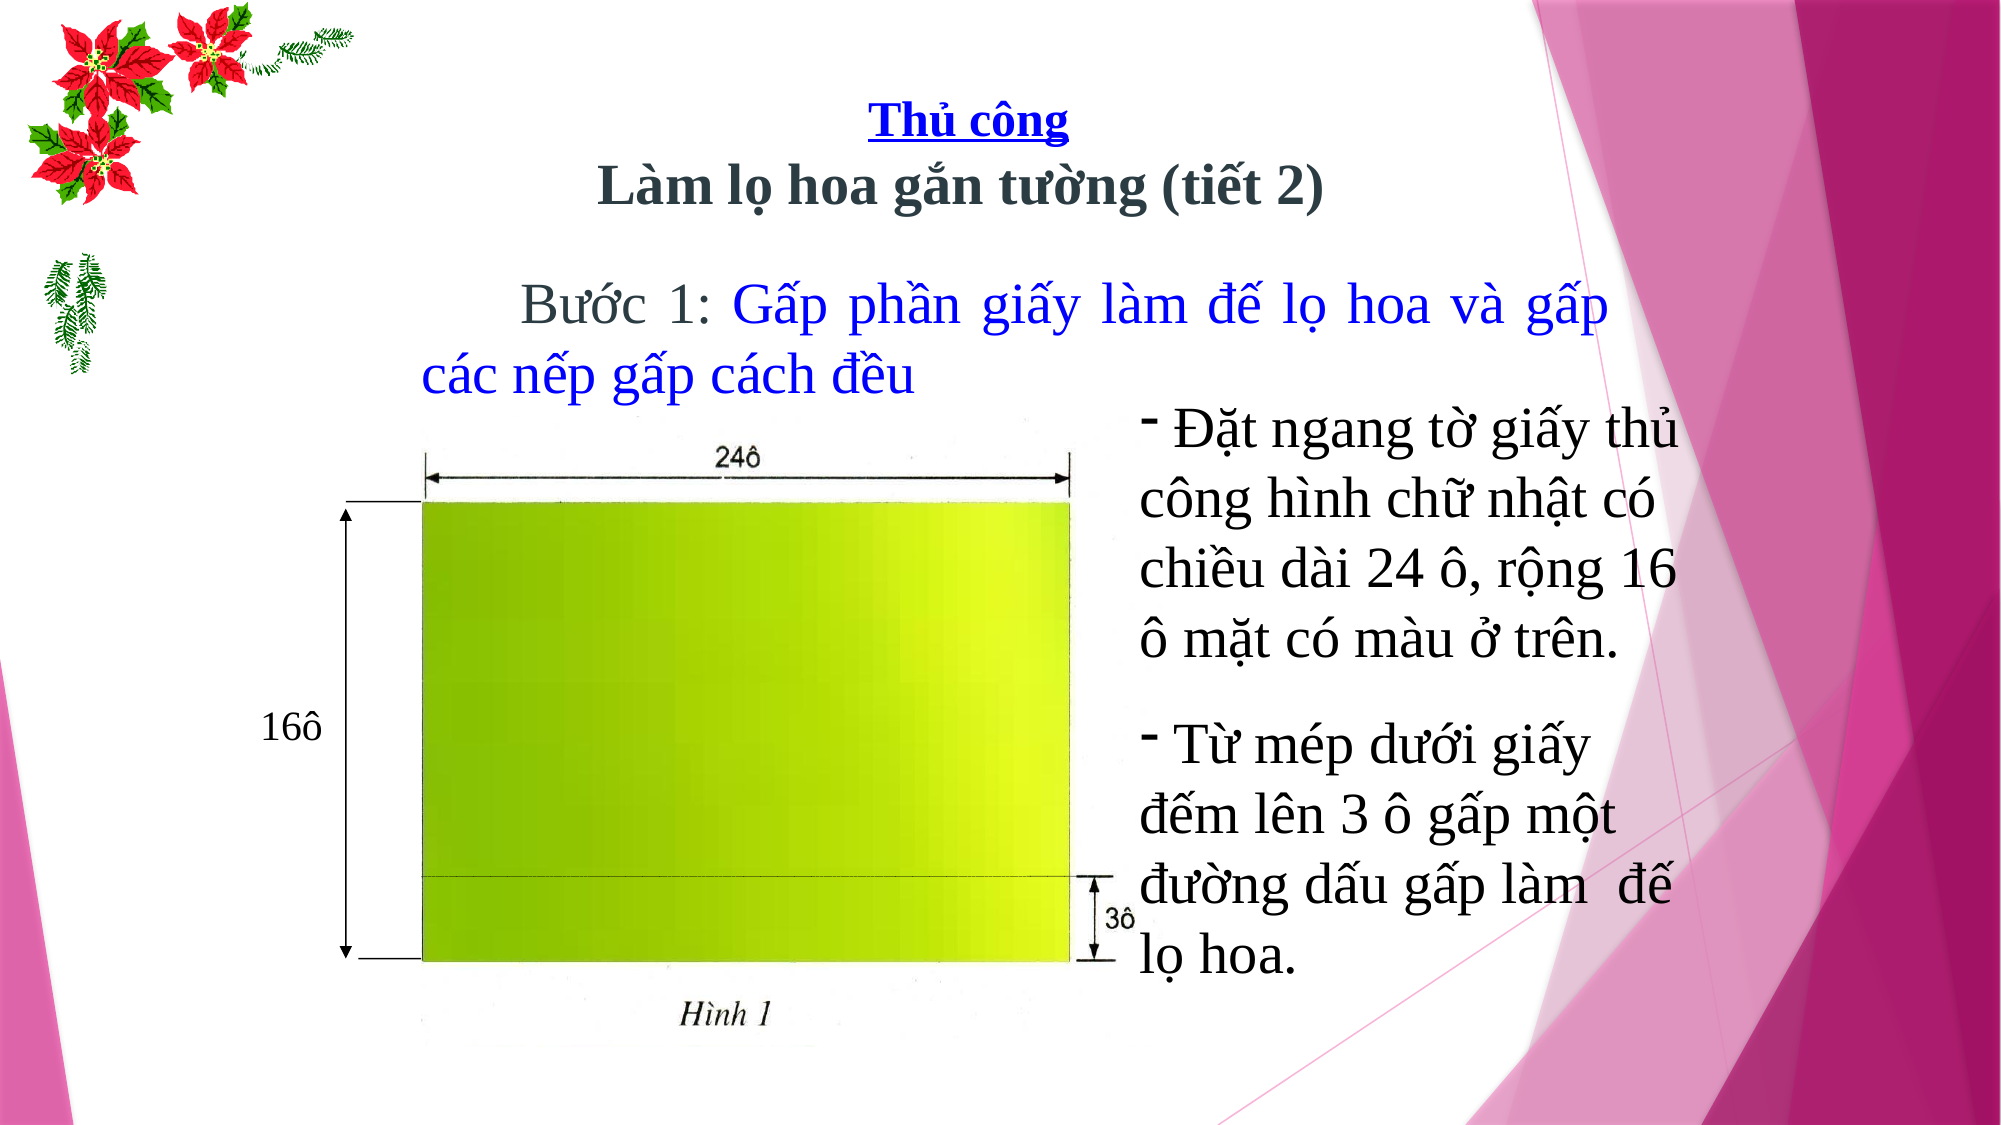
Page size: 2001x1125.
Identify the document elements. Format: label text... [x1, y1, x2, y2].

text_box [26, 1, 355, 375]
text_box Đặt ngang tờ giấy thủ công hình chữ nhật có chiều dài 24 ô, rộng 16 ô mặt có màu ở trên. [1124, 382, 1713, 677]
list Bước 1: Gấp phần giấy làm đế lọ hoa và gấp các nếp gấp cách đều [350, 258, 1625, 415]
text_box Từ mép dưới giấy đếm lên 3 ô gấp một đường dấu gấp làm đế lọ hoa. [1166, 697, 1713, 993]
text_box Thủ công Làm lọ hoa gắn tường (tiết 2) [374, 78, 1563, 224]
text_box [244, 416, 1163, 1047]
